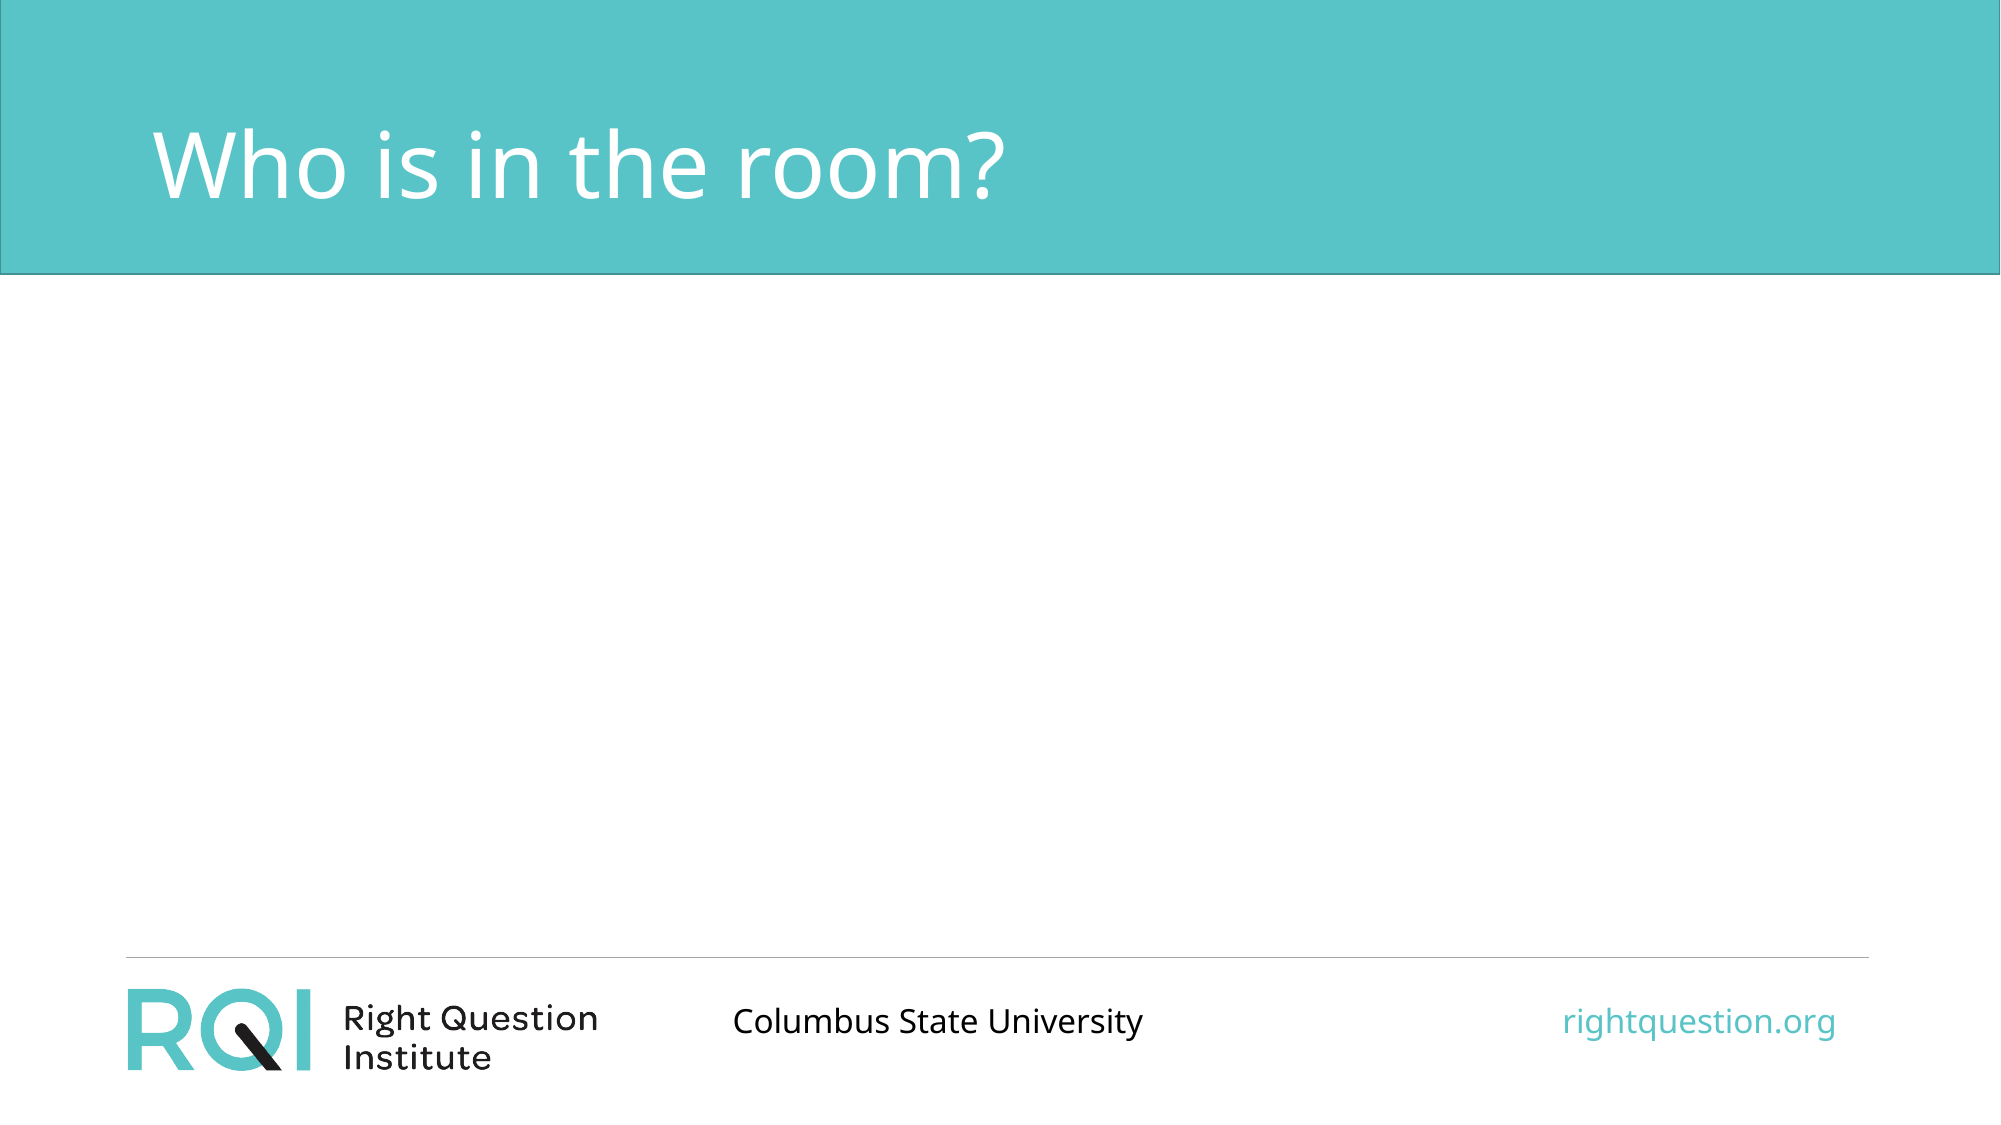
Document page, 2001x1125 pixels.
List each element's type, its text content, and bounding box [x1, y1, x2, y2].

picture [126, 987, 598, 1072]
title Who is in the room? [137, 59, 1863, 278]
